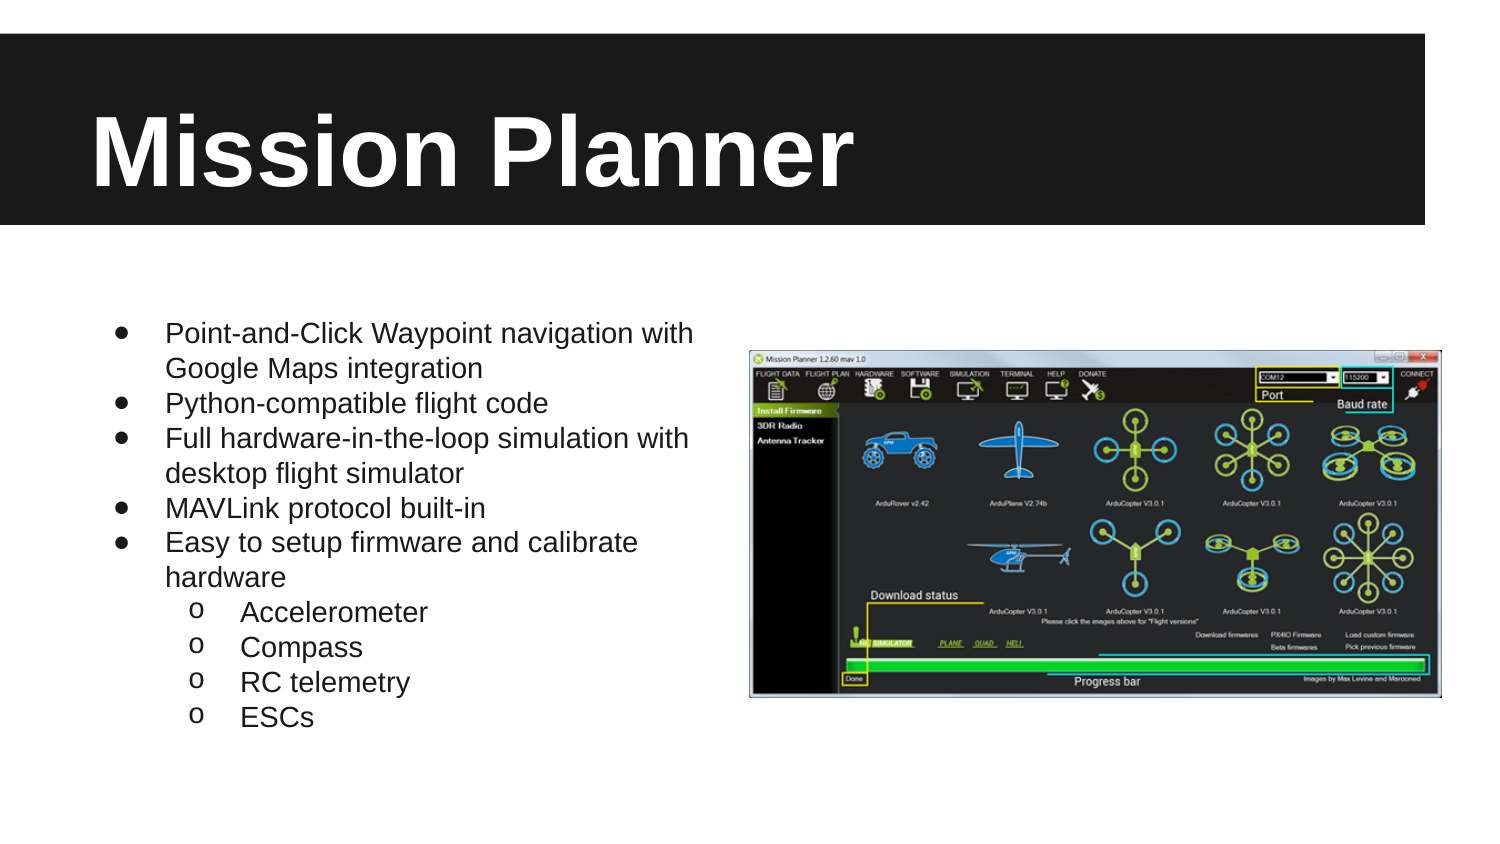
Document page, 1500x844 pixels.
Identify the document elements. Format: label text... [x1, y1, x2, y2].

list Point-and-Click Waypoint navigation with Google Maps integration Python-compatible flight code Full hardware-in-the-loop simulation with desktop flight simulator MAVLink protocol built-in Easy to setup firmware and calibrate hardware Accelerometer Compass RC telemetry ESCs [75, 239, 750, 808]
title Mission Planner [75, 33, 1425, 221]
picture [749, 350, 1442, 698]
